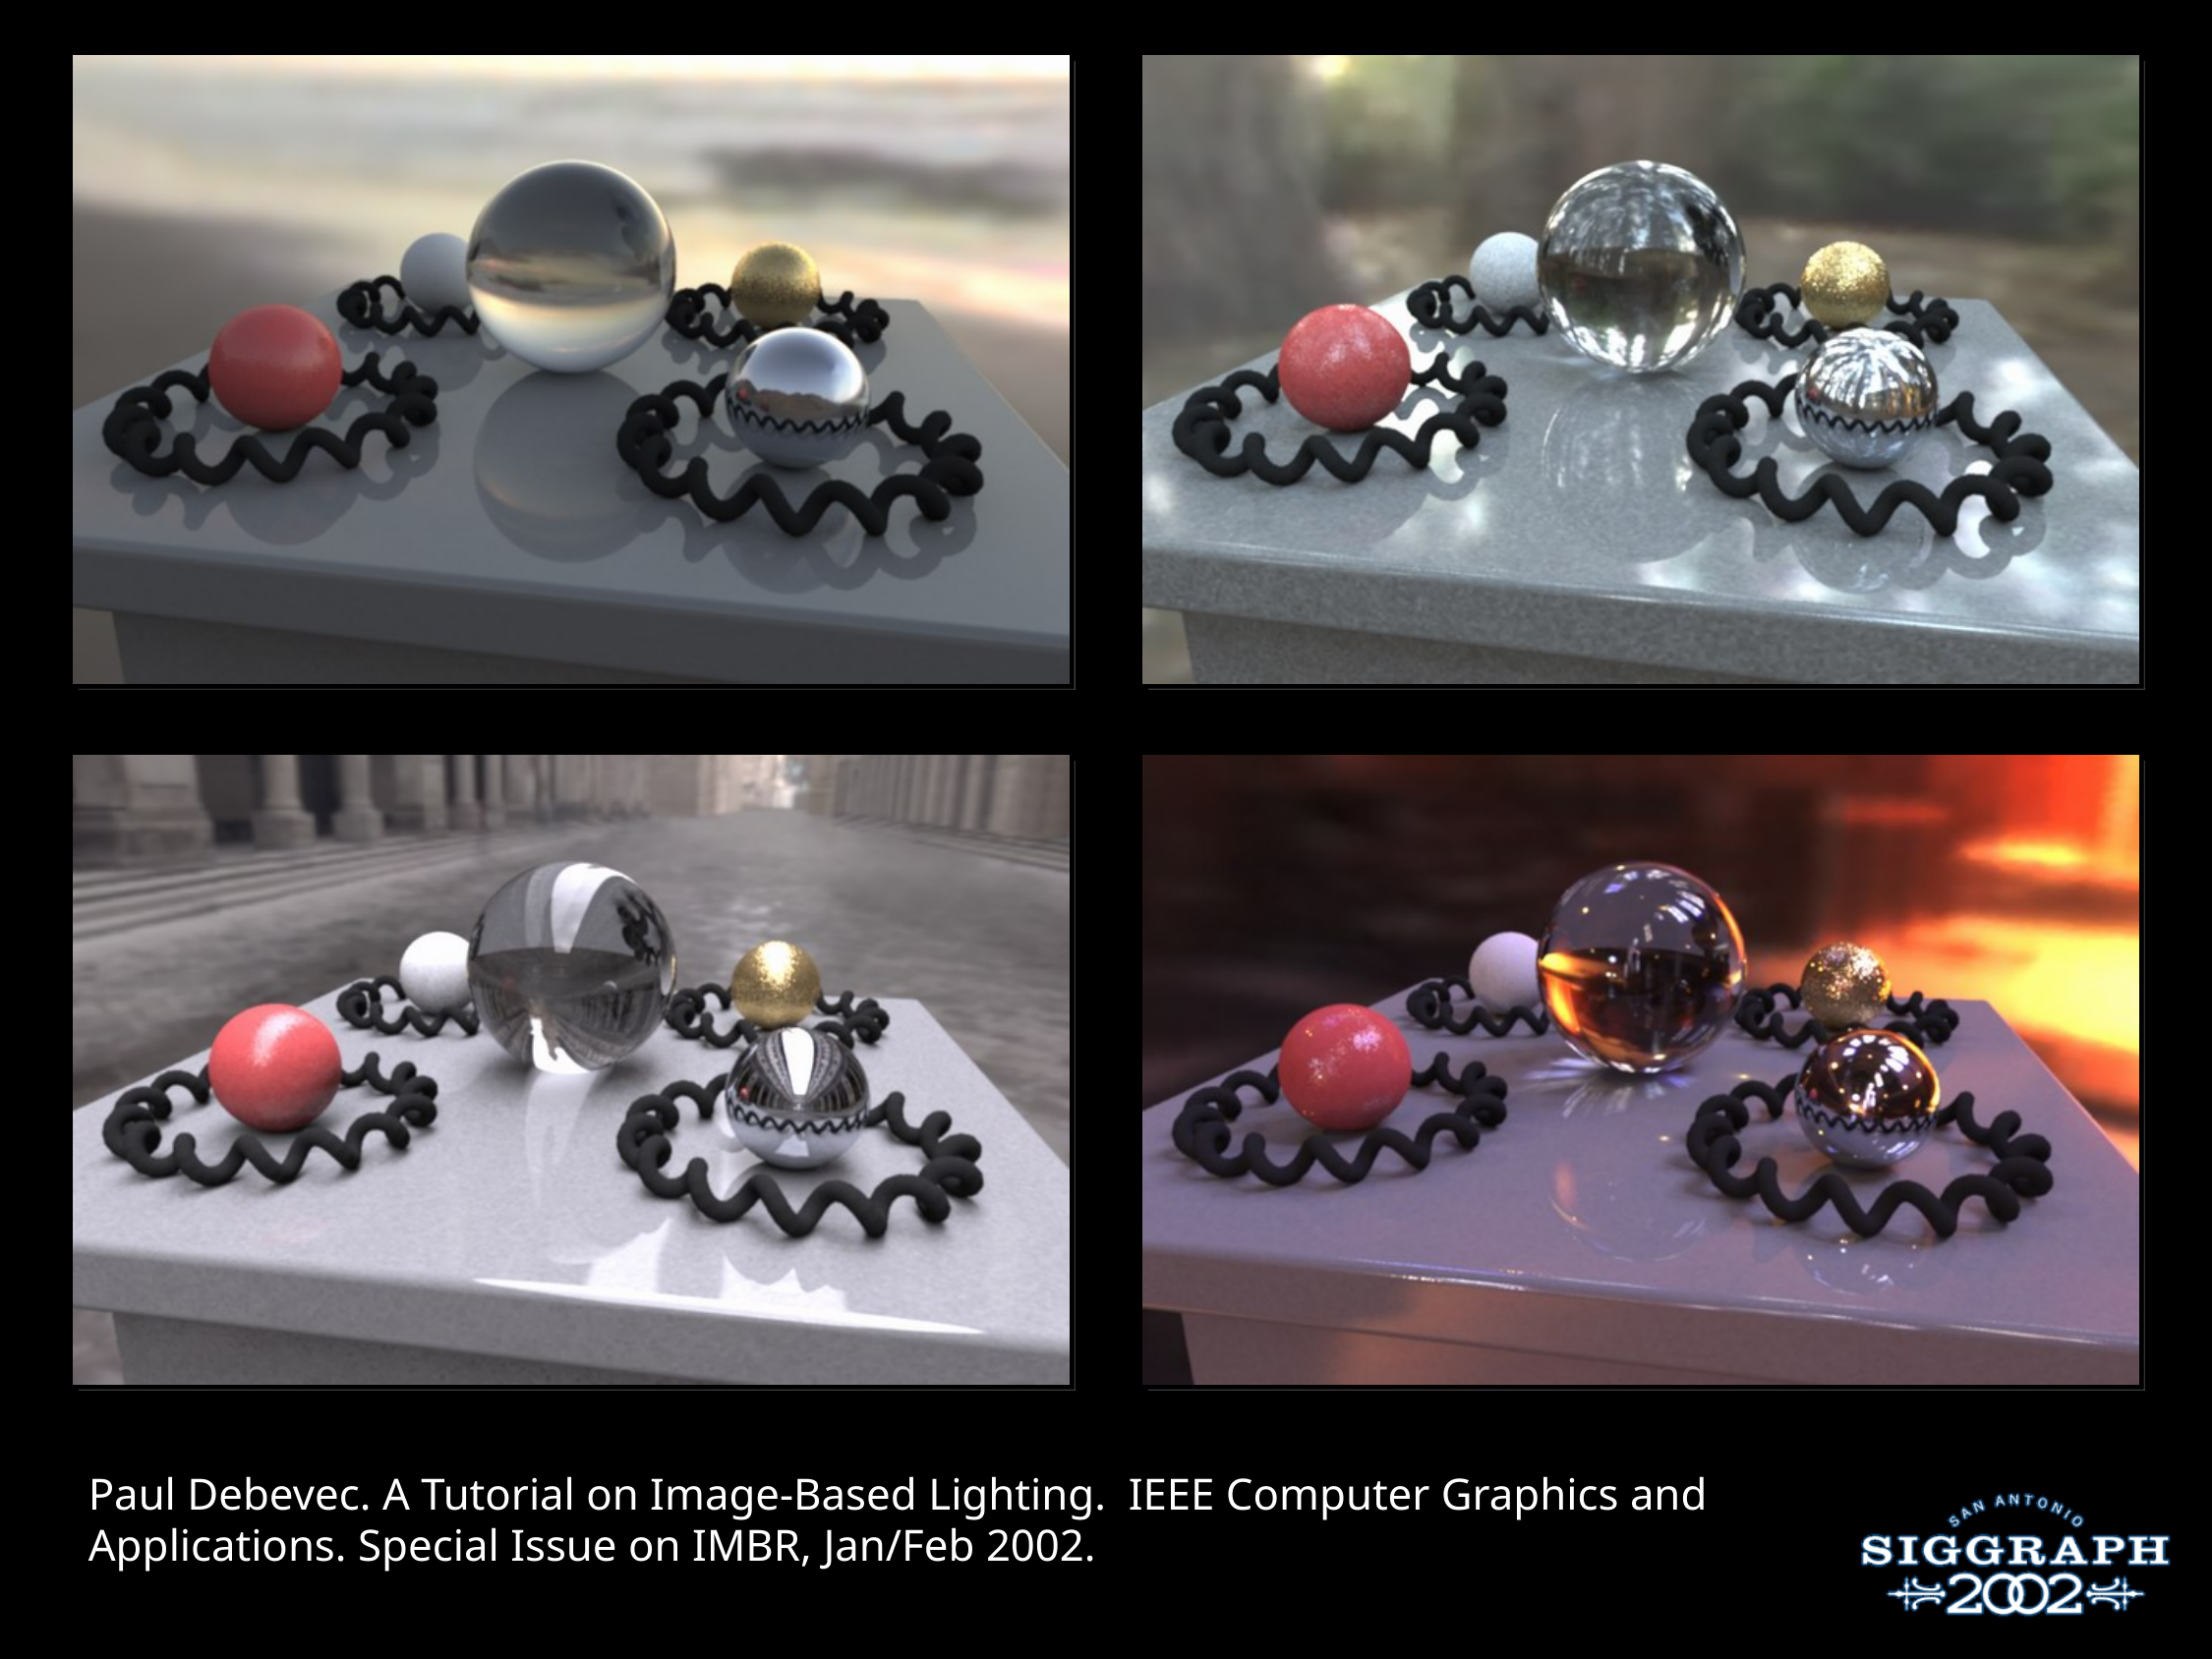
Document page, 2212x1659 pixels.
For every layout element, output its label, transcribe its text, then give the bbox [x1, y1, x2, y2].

picture [1861, 1492, 2172, 1619]
picture [1142, 55, 2139, 684]
picture [73, 55, 1070, 684]
picture [1142, 755, 2139, 1385]
picture [73, 755, 1070, 1385]
text_box Paul Debevec. A Tutorial on Image-Based Lighting. IEEE Computer Graphics and Applications. Special Issue on IMBR, Jan/Feb 2002. [73, 1459, 1843, 1577]
